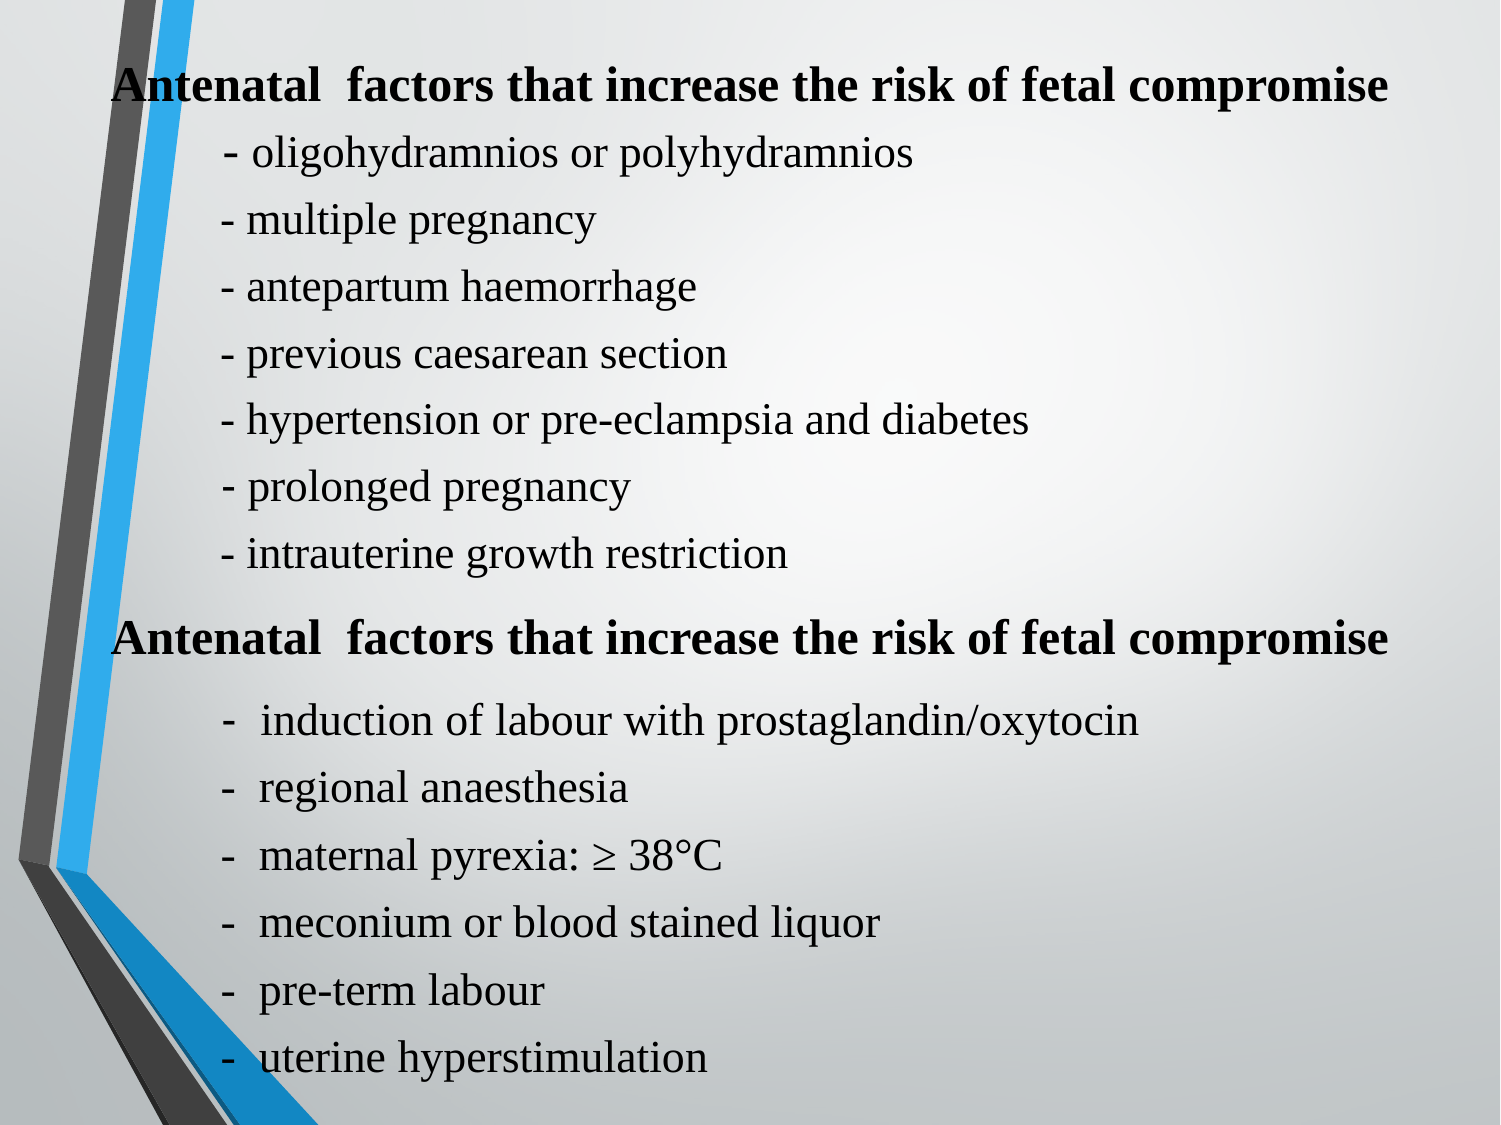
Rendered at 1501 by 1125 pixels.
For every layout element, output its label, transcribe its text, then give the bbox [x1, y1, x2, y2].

title Antenatal factors that increase the risk of fetal compromise [42, 26, 1458, 137]
text_box Antenatal factors that increase the risk of fetal compromise [42, 586, 1458, 683]
list - oligohydramnios or polyhydramnios - multiple pregnancy - antepartum haemorrhage - previous caesarean section - hypertension or pre-eclampsia and diabetes - prolonged pregnancy - intrauterine growth restriction [182, 108, 1416, 586]
text_box - induction of labour with prostaglandin/oxytocin - regional anaesthesia - maternal pyrexia: ≥ 38°C - meconium or blood stained liquor - pre-term labour - uterine hyperstimulation [182, 682, 1416, 1095]
